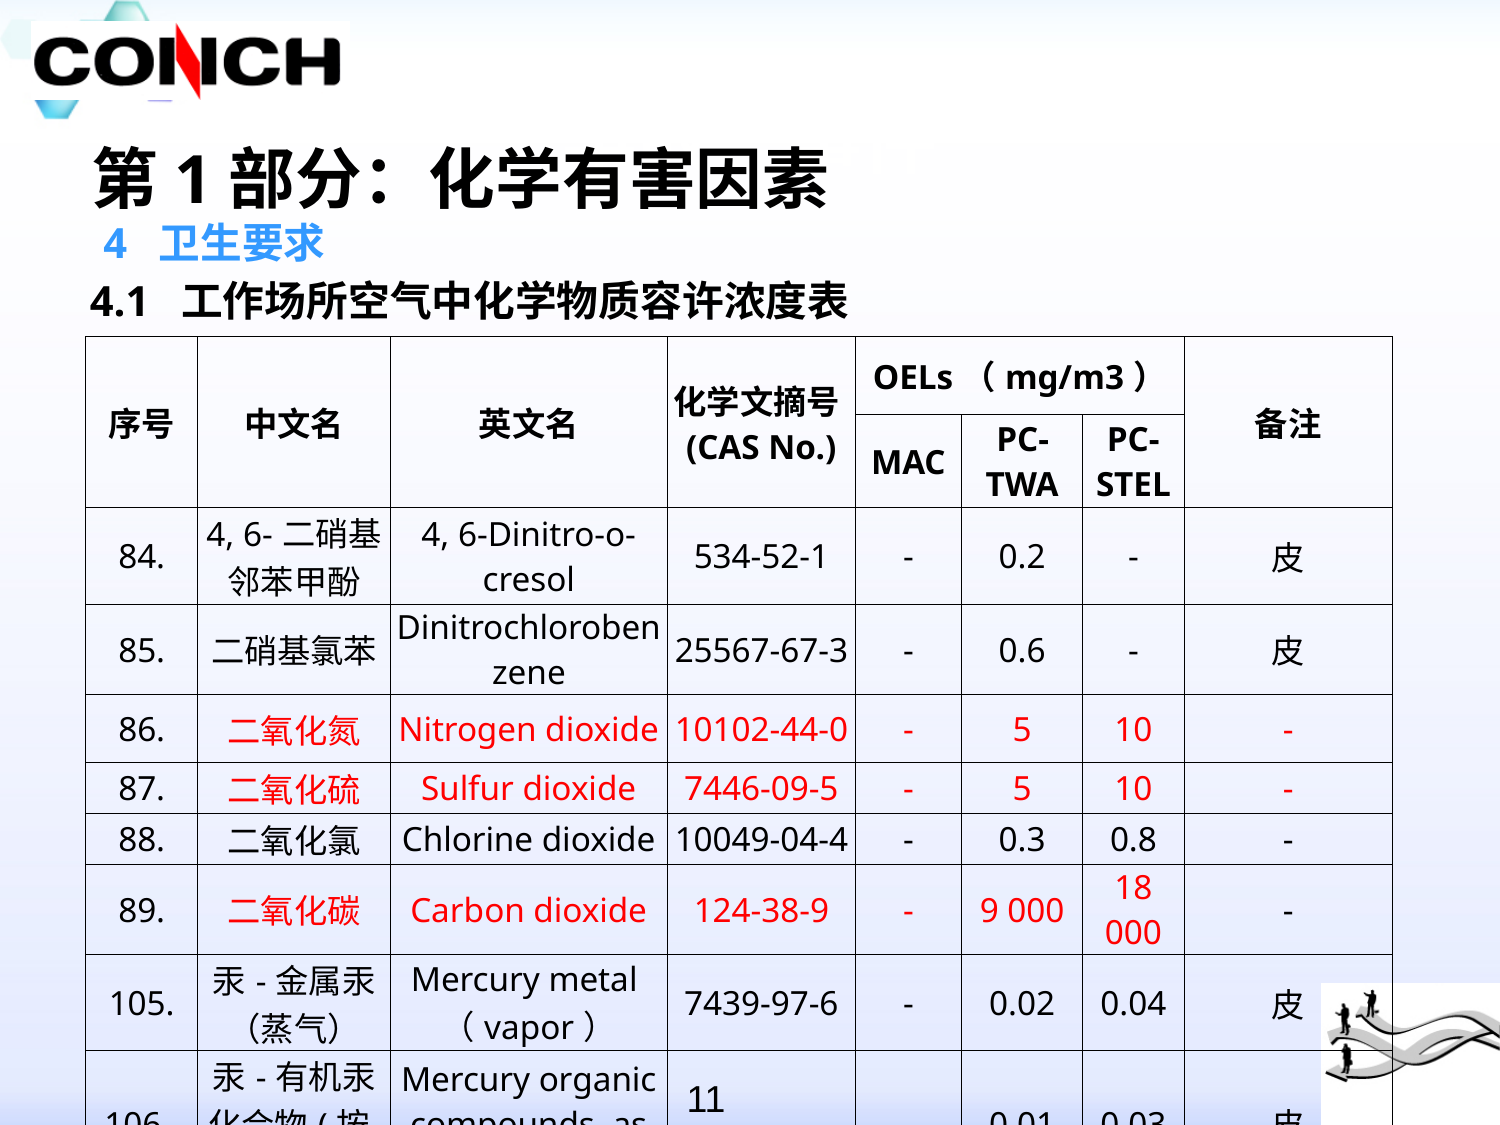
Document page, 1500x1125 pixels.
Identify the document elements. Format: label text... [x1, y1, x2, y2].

table_cell 4, 6-Dinitro-o-cresol [391, 508, 667, 604]
table_cell - [856, 763, 961, 813]
table_cell - [856, 508, 961, 604]
text_box 第1部分：化学有害因素 4 卫生要求 [76, 131, 1425, 273]
table_cell 0.3 [962, 814, 1082, 864]
table_cell 皮 [1185, 605, 1392, 694]
table_cell - [1185, 814, 1392, 864]
table_header 中文名 [198, 337, 390, 507]
table_header 化学文摘号(CAS No.) [668, 337, 855, 507]
table_cell 5 [962, 763, 1082, 813]
list 4.1 工作场所空气中化学物质容许浓度表 [74, 262, 1426, 1006]
table_cell 106. [86, 1051, 197, 1125]
table_cell 9 000 [962, 865, 1082, 954]
table_cell - [1185, 695, 1392, 762]
table_header 备注 [1185, 337, 1392, 507]
table_cell 0.04 [1083, 955, 1184, 1050]
table_header 英文名 [391, 337, 667, 507]
table_cell 87. [86, 763, 197, 813]
table_cell 0.01 [962, 1051, 1082, 1125]
table_cell 124-38-9 [668, 865, 855, 954]
table_cell 10049-04-4 [668, 814, 855, 864]
title 事故、事件 [74, 44, 1426, 233]
table_cell 皮 [1185, 508, 1392, 604]
table_cell 0.03 [1083, 1051, 1184, 1125]
table_cell - [856, 955, 961, 1050]
table_cell Sulfur dioxide [391, 763, 667, 813]
table_cell 84. [86, 508, 197, 604]
table_cell Mercury organic compounds, as Hg [391, 1051, 667, 1125]
picture [0, 0, 1500, 1125]
table_cell 88. [86, 814, 197, 864]
table_cell 汞-金属汞（蒸气） [198, 955, 390, 1050]
table_cell 10 [1083, 695, 1184, 762]
table_cell 0.2 [962, 508, 1082, 604]
table_cell Nitrogen dioxide [391, 695, 667, 762]
table_header 序号 [86, 337, 197, 507]
table_cell 89. [86, 865, 197, 954]
table_cell Dinitrochlorobenzene [391, 605, 667, 694]
table_cell - [1083, 605, 1184, 694]
table_cell 0.02 [962, 955, 1082, 1050]
table_cell - [1083, 508, 1184, 604]
table_cell 0.8 [1083, 814, 1184, 864]
table_cell 18 000 [1083, 865, 1184, 954]
table_cell - [856, 865, 961, 954]
table_cell - [856, 1051, 961, 1125]
table_cell 85. [86, 605, 197, 694]
table_cell PC-TWA [962, 415, 1082, 507]
table_cell [668, 1051, 855, 1125]
table_cell 0.6 [962, 605, 1082, 694]
table_cell 二氧化碳 [198, 865, 390, 954]
table_cell 7439-97-6 [668, 955, 855, 1050]
table_cell - [1185, 865, 1392, 954]
table_cell 534-52-1 [668, 508, 855, 604]
table_cell - [856, 814, 961, 864]
table_cell Carbon dioxide [391, 865, 667, 954]
table_cell 25567-67-3 [668, 605, 855, 694]
table_cell 汞-有机汞化合物(按Hg计) [198, 1051, 390, 1125]
table_cell 二氧化氮 [198, 695, 390, 762]
table_cell 二硝基氯苯 [198, 605, 390, 694]
table_cell 10 [1083, 763, 1184, 813]
table_cell Mercury metal（vapor） [391, 955, 667, 1050]
table_cell 105. [86, 955, 197, 1050]
table_cell 二氧化氯 [198, 814, 390, 864]
table_header OELs（mg/m3） [856, 337, 1184, 414]
table_cell 86. [86, 695, 197, 762]
table_cell MAC [856, 415, 961, 507]
table_cell Chlorine dioxide [391, 814, 667, 864]
table_cell 5 [962, 695, 1082, 762]
table_cell - [856, 605, 961, 694]
table_cell 10102-44-0 [668, 695, 855, 762]
table_cell - [856, 695, 961, 762]
table_cell 二氧化硫 [198, 763, 390, 813]
table_cell 7446-09-5 [668, 763, 855, 813]
table_cell 皮 [1185, 955, 1392, 1050]
table_cell 皮 [1185, 1051, 1321, 1125]
table_cell 4, 6-二硝基邻苯甲酚 [198, 508, 390, 604]
table_cell - [1185, 763, 1392, 813]
table_cell PC-STEL [1083, 415, 1184, 507]
